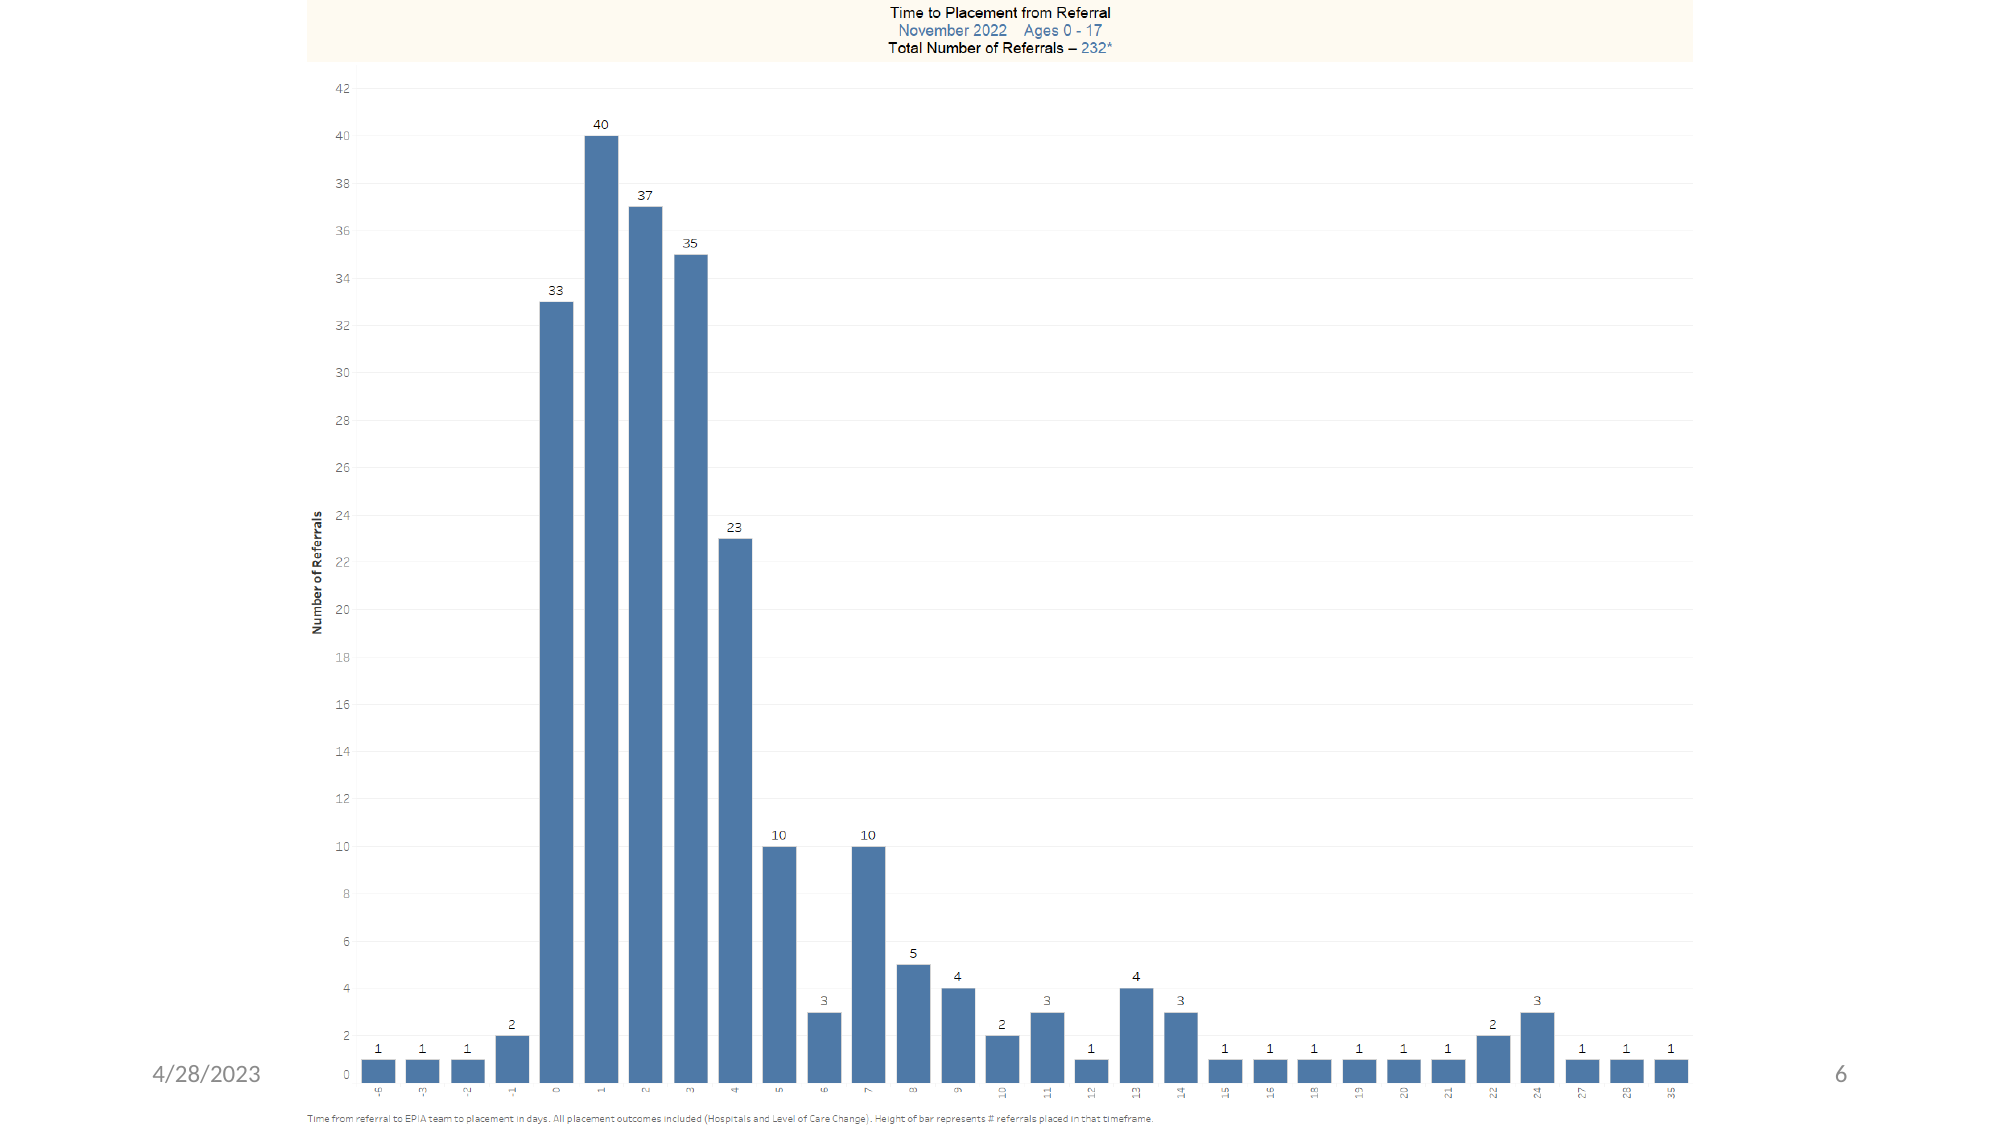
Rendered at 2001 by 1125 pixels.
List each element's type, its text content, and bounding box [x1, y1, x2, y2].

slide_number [137, 1042, 307, 1103]
slide_number 6 [1693, 1042, 1863, 1103]
picture [307, 0, 1693, 1125]
